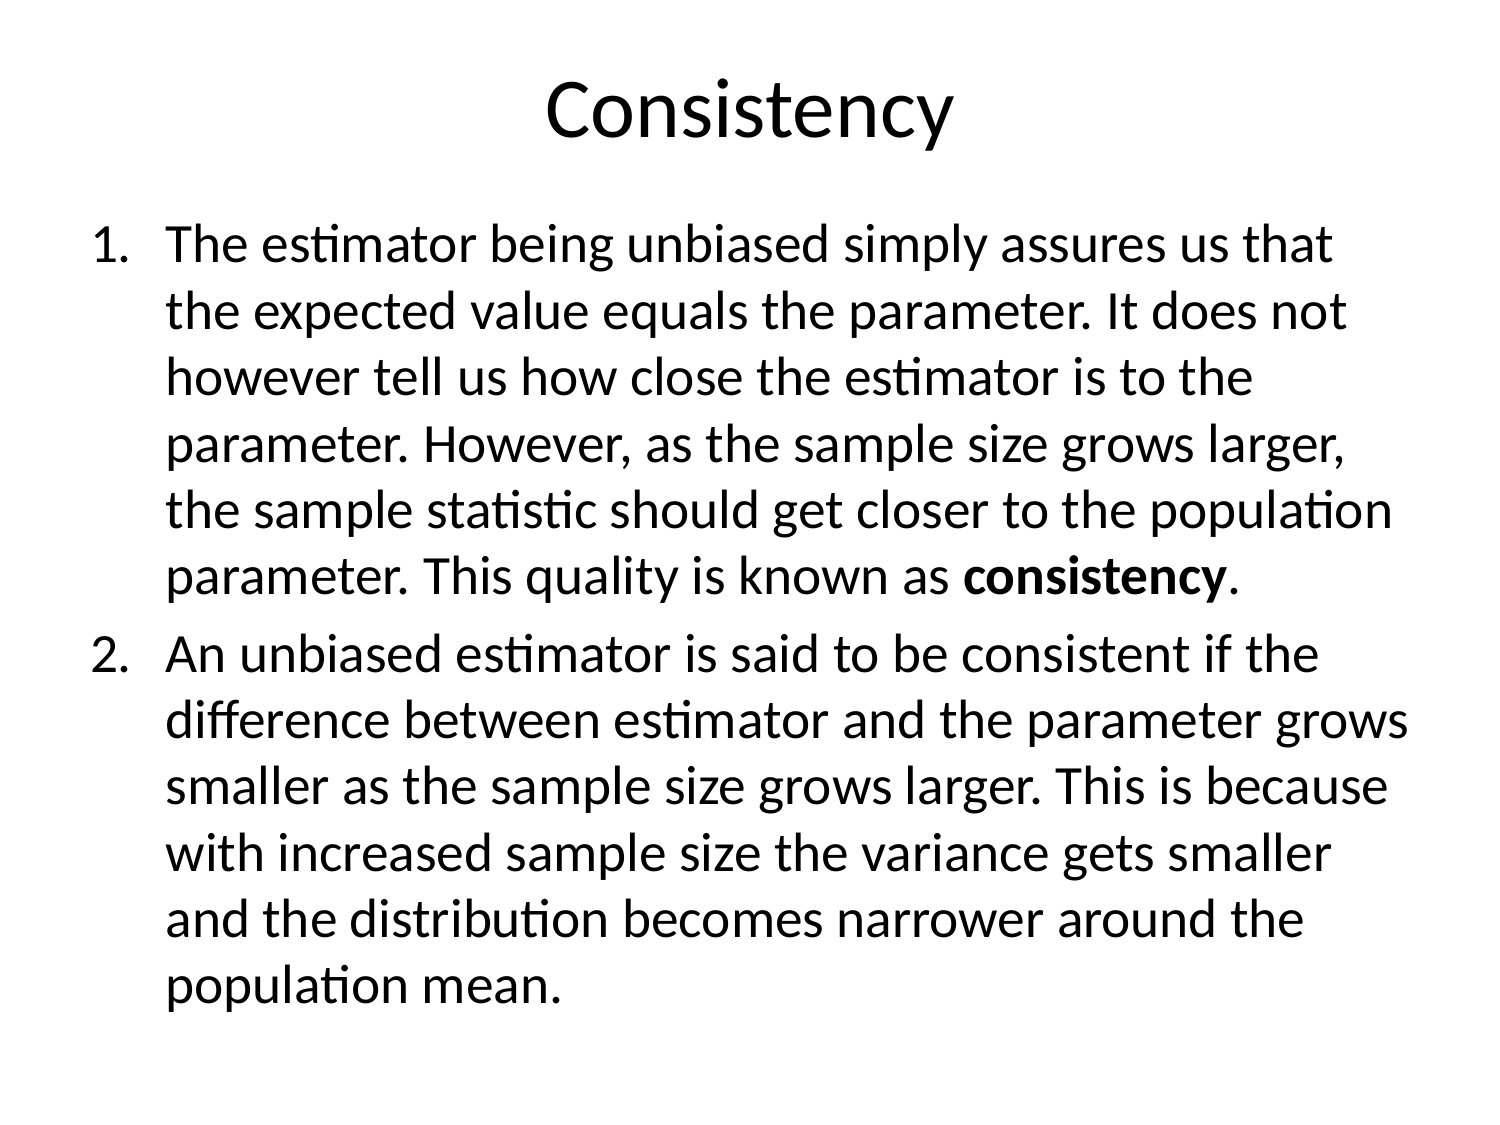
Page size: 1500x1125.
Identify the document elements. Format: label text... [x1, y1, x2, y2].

list The estimator being unbiased simply assures us that the expected value equals the parameter. It does not however tell us how close the estimator is to the parameter. However, as the sample size grows larger, the sample statistic should get closer to the population parameter. This quality is known as consistency. An unbiased estimator is said to be consistent if the difference between estimator and the parameter grows smaller as the sample size grows larger. This is because with increased sample size the variance gets smaller and the distribution becomes narrower around the population mean. [75, 200, 1425, 1088]
title Consistency [75, 45, 1425, 163]
